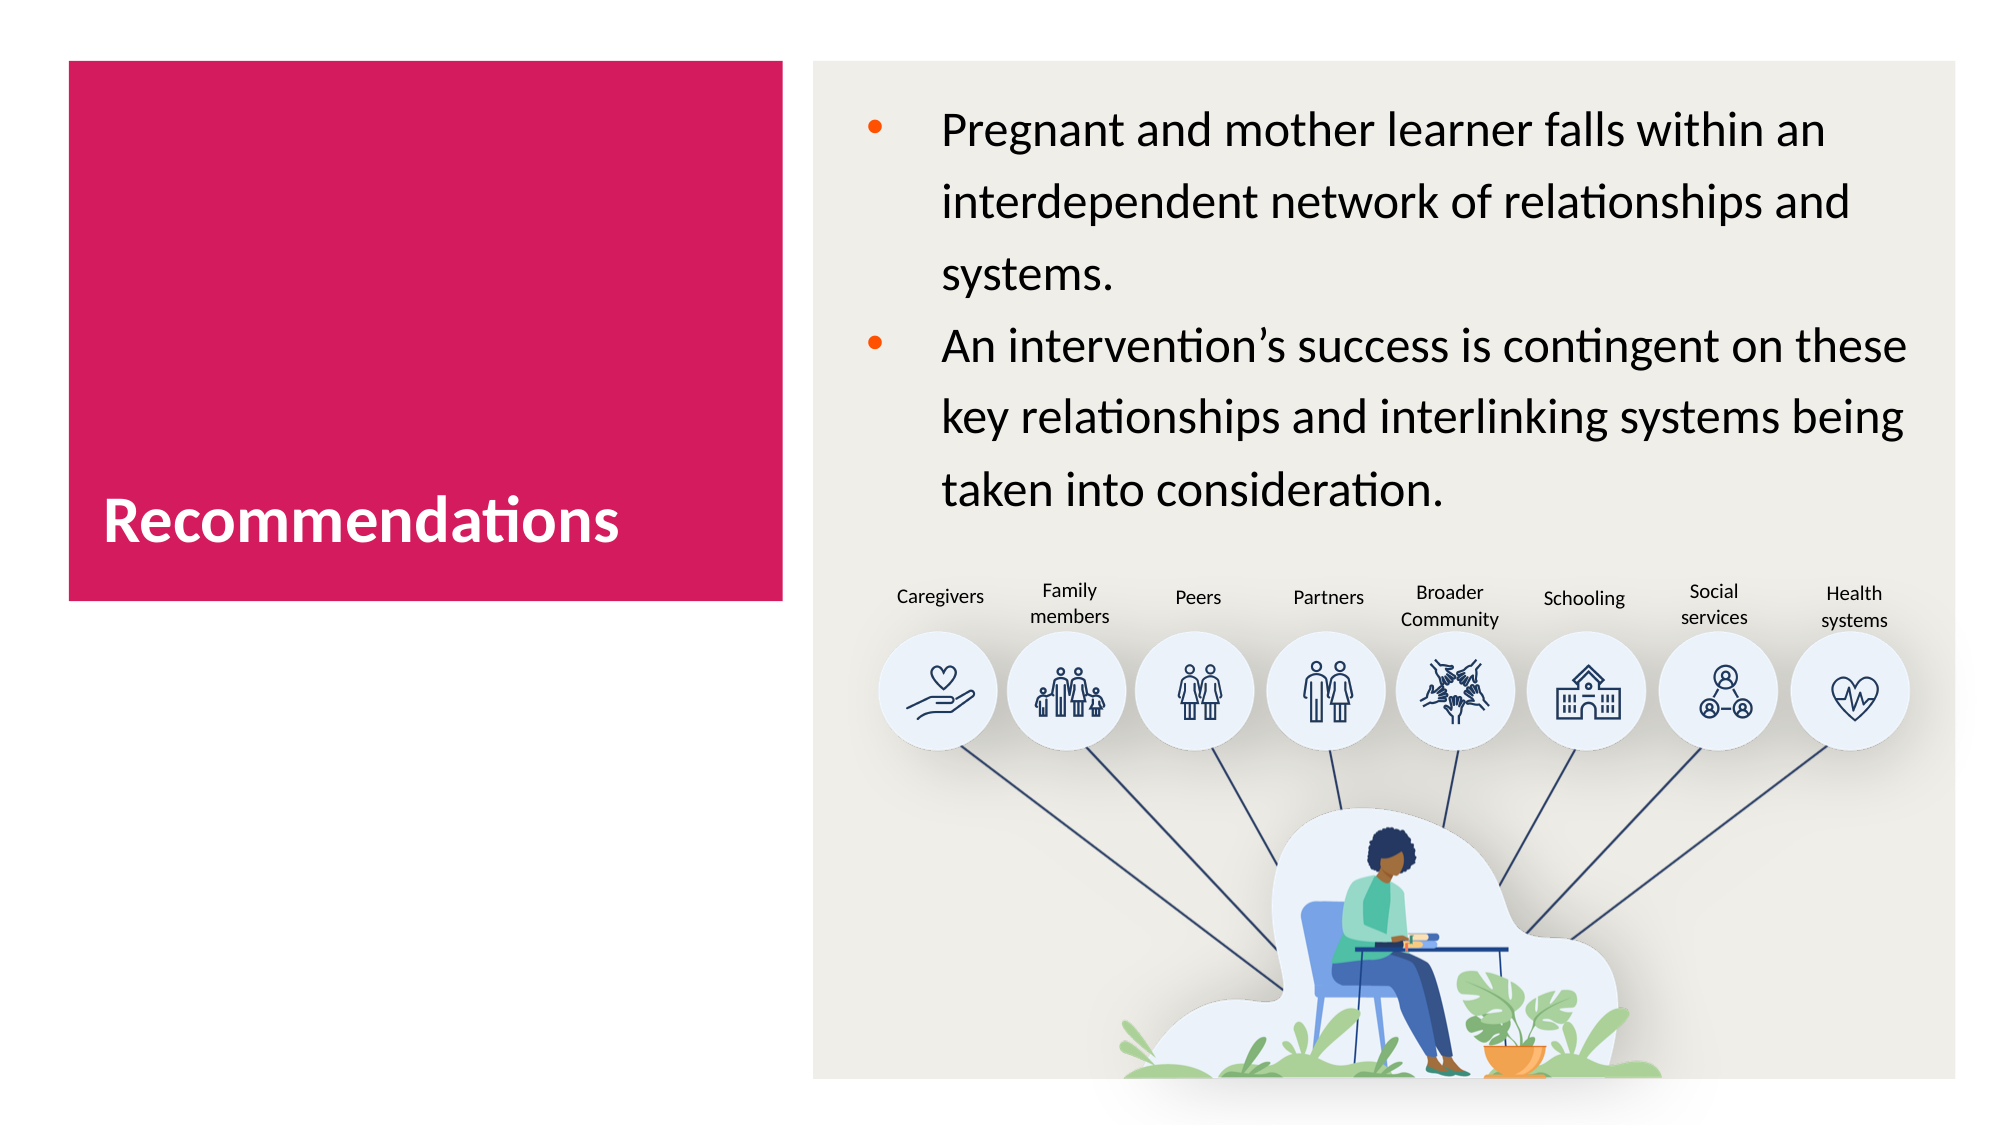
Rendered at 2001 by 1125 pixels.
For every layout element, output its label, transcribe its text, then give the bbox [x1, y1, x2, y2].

title Recommendations [103, 224, 749, 563]
text_box [813, 60, 1956, 564]
list [850, 95, 1863, 564]
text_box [788, 566, 2000, 1111]
text_box Pregnant and mother learner falls within an interdependent network of relationships and systems. An intervention’s success is contingent on these key relationships and interlinking systems being taken into consideration. [851, 76, 1949, 524]
